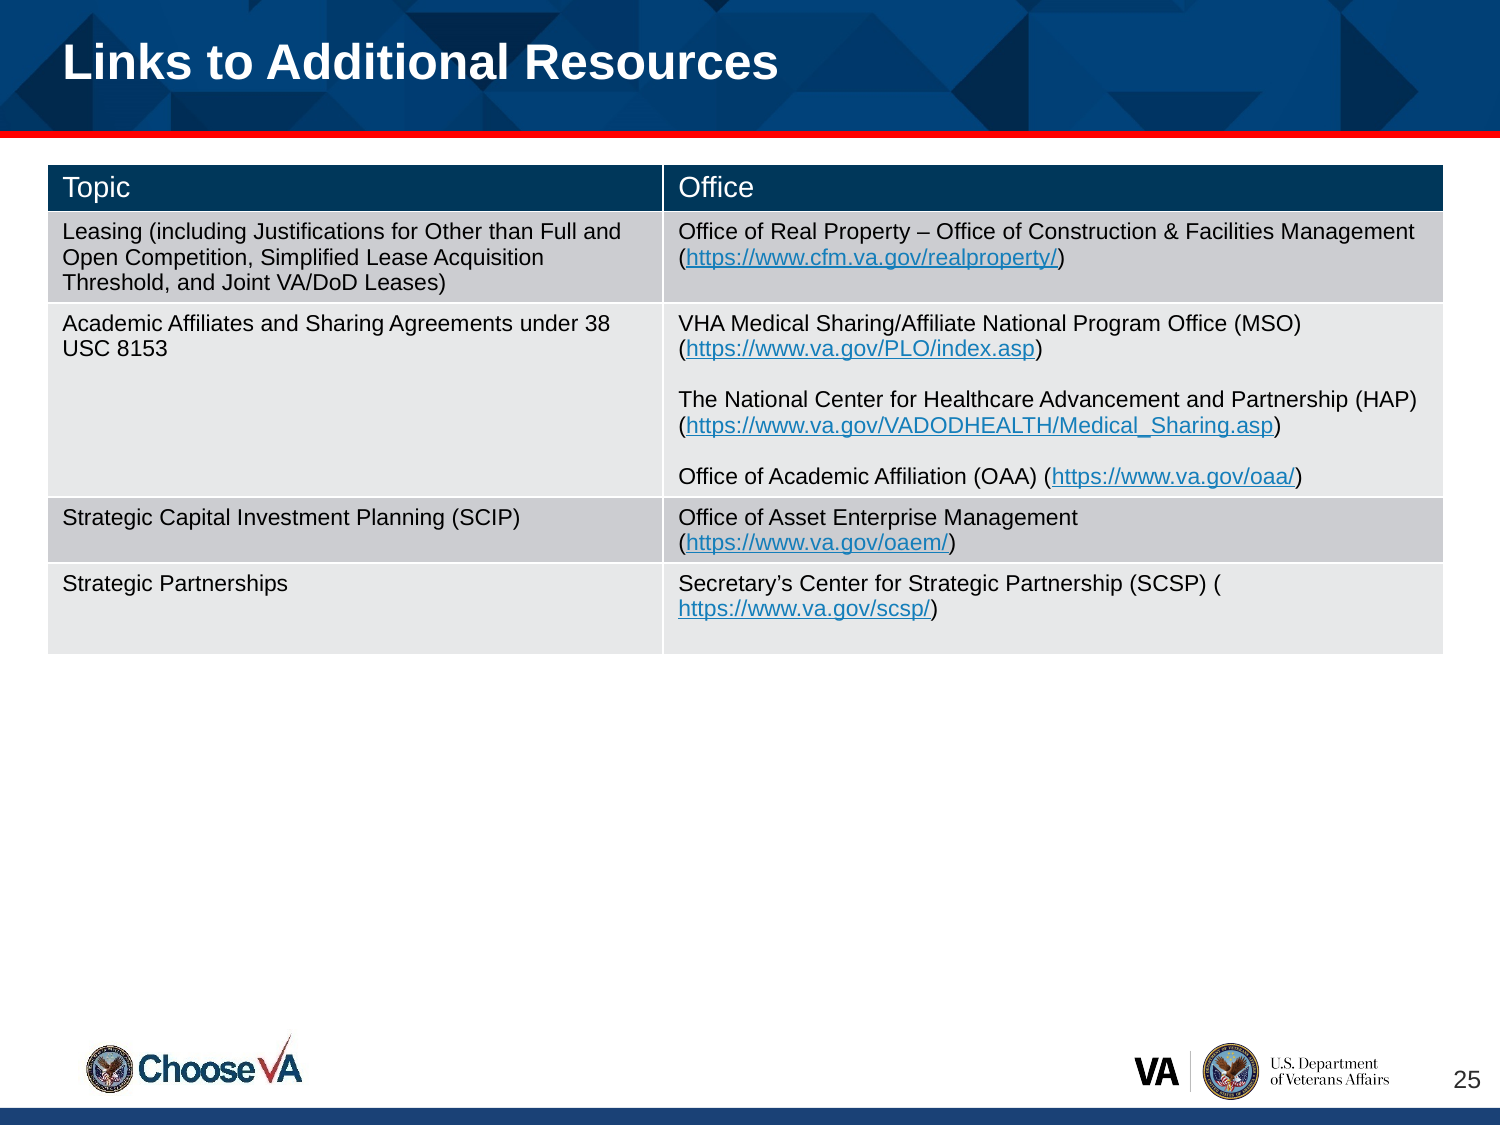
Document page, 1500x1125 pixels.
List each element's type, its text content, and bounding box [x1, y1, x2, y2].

picture [1134, 1042, 1389, 1103]
text_box Agreement Type [37, 172, 1472, 954]
table_cell VHA Medical Sharing/Affiliate National Program Office (MSO) (https://www.va.gov/PLO/index.asp) The National Center for Healthcare Advancement and Partnership (HAP) (https://www.va.gov/VADODHEALTH/Medical_Sharing.asp) Office of Academic Affiliation (OAA) (https://www.va.gov/oaa/) [664, 304, 1443, 496]
table_cell Strategic Partnerships [48, 564, 662, 654]
table_cell Leasing (including Justifications for Other than Full and Open Competition, Simplified Lease Acquisition Threshold, and Joint VA/DoD Leases) [48, 212, 662, 302]
table_cell Strategic Capital Investment Planning (SCIP) [48, 498, 662, 562]
table_cell Academic Affiliates and Sharing Agreements under 38 USC 8153 [48, 304, 662, 496]
table_cell Secretary’s Center for Strategic Partnership (SCSP) (https://www.va.gov/scsp/) [664, 564, 1443, 654]
table_cell Office of Asset Enterprise Management (https://www.va.gov/oaem/) [664, 498, 1443, 562]
table_header Office [664, 165, 1443, 211]
picture [78, 1029, 310, 1096]
table_header Topic [48, 165, 662, 211]
table_cell Office of Real Property – Office of Construction & Facilities Management (https://www.cfm.va.gov/realproperty/) [664, 212, 1443, 302]
picture [0, 0, 1500, 131]
list Links to Additional Resources [47, 38, 1434, 123]
